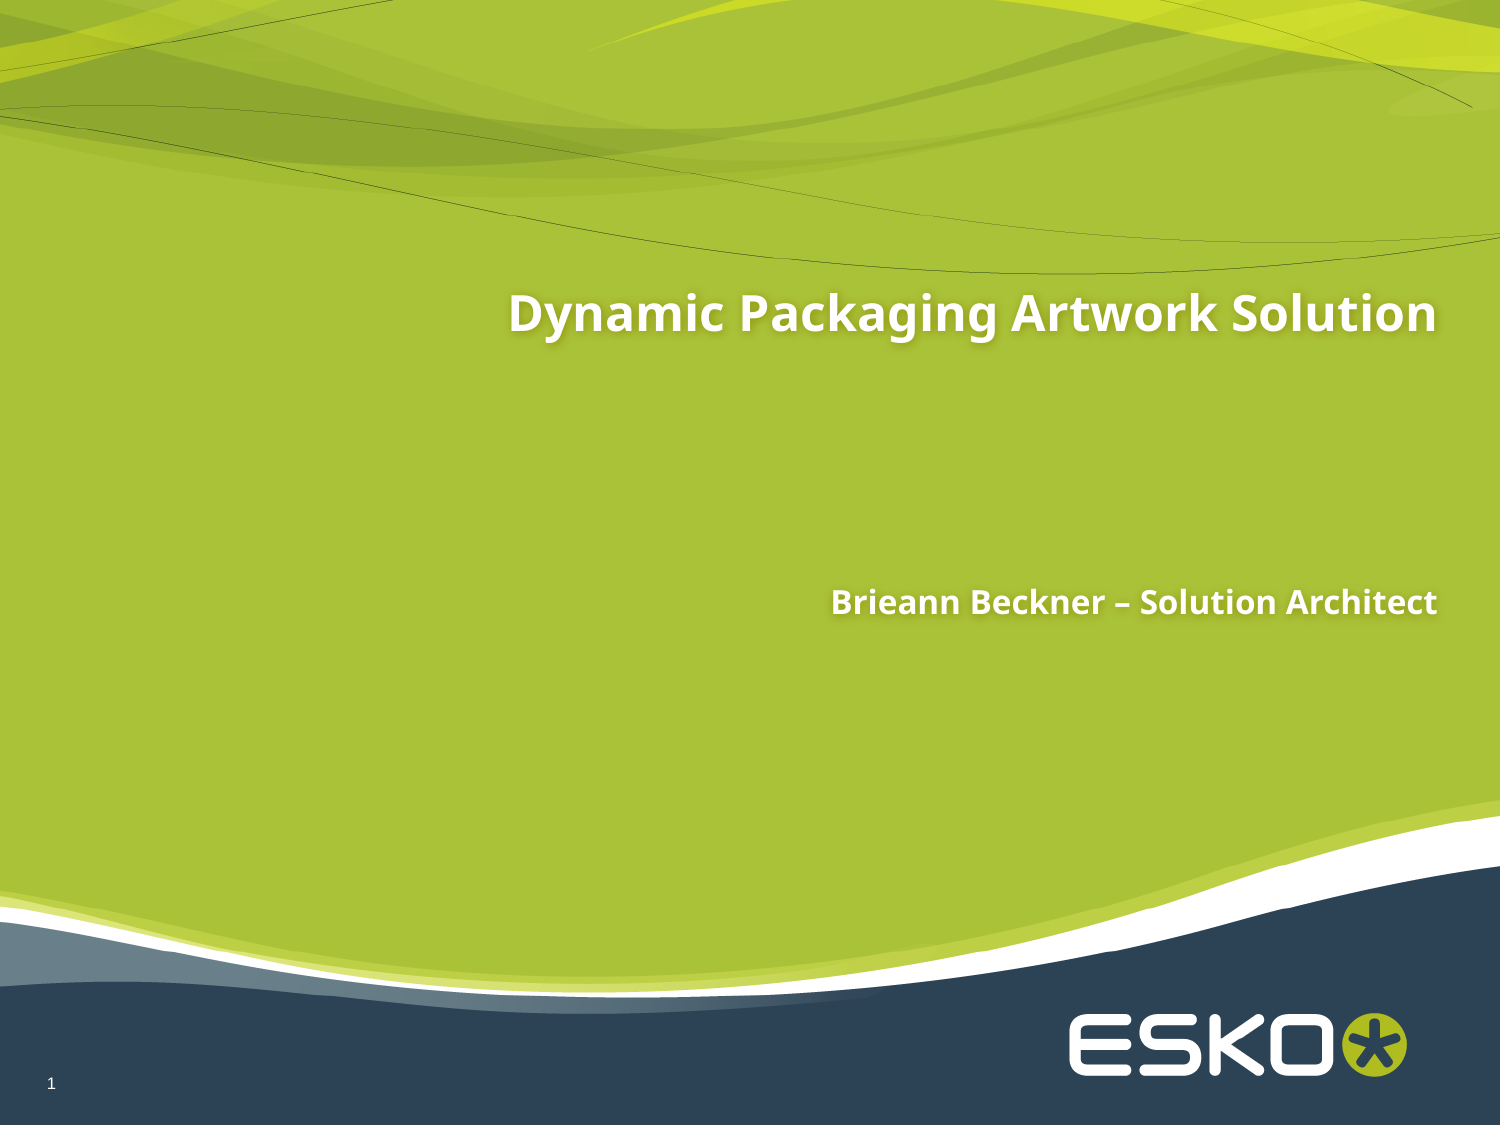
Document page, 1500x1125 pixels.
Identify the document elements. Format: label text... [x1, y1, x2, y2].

subtitle Brieann Beckner – Solution Architect [114, 465, 1440, 622]
picture [0, 0, 1500, 1125]
title Dynamic Packaging Artwork Solution [114, 266, 1440, 449]
